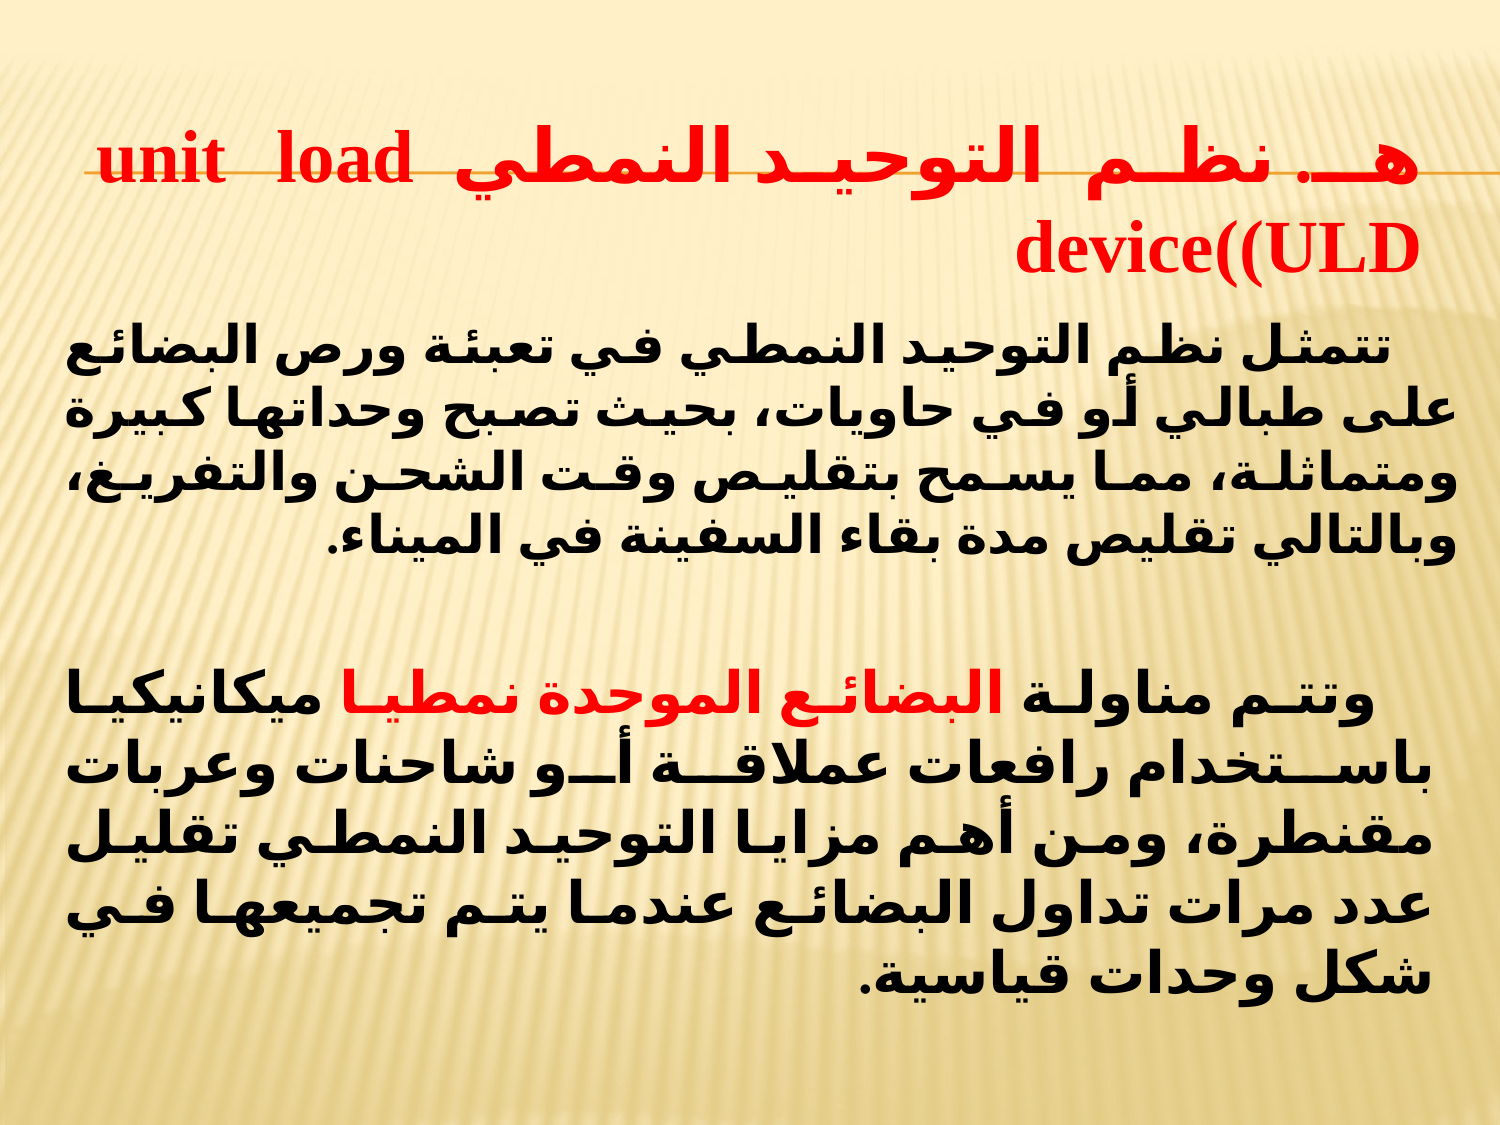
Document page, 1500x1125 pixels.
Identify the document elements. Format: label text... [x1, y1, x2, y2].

text_box وتتم مناولة البضائع الموحدة نمطيا ميكانيكيا باستخدام رافعات عملاقة أو شاحنات وعربات مقنطرة، ومن أهم مزايا التوحيد النمطي تقليل عدد مرات تداول البضائع عندما يتم تجميعها في شكل وحدات قياسية. [50, 647, 1450, 1013]
text_box هـ. نظم التوحيد النمطي unit load device((ULD [50, 99, 1438, 295]
list تتمثل نظم التوحيد النمطي في تعبئة ورص البضائع على طبالي أو في حاويات، بحيث تصبح وحداتها كبيرة ومتماثلة، مما يسمح بتقليص وقت الشحن والتفريغ، وبالتالي تقليص مدة بقاء السفينة في الميناء. [50, 302, 1475, 611]
